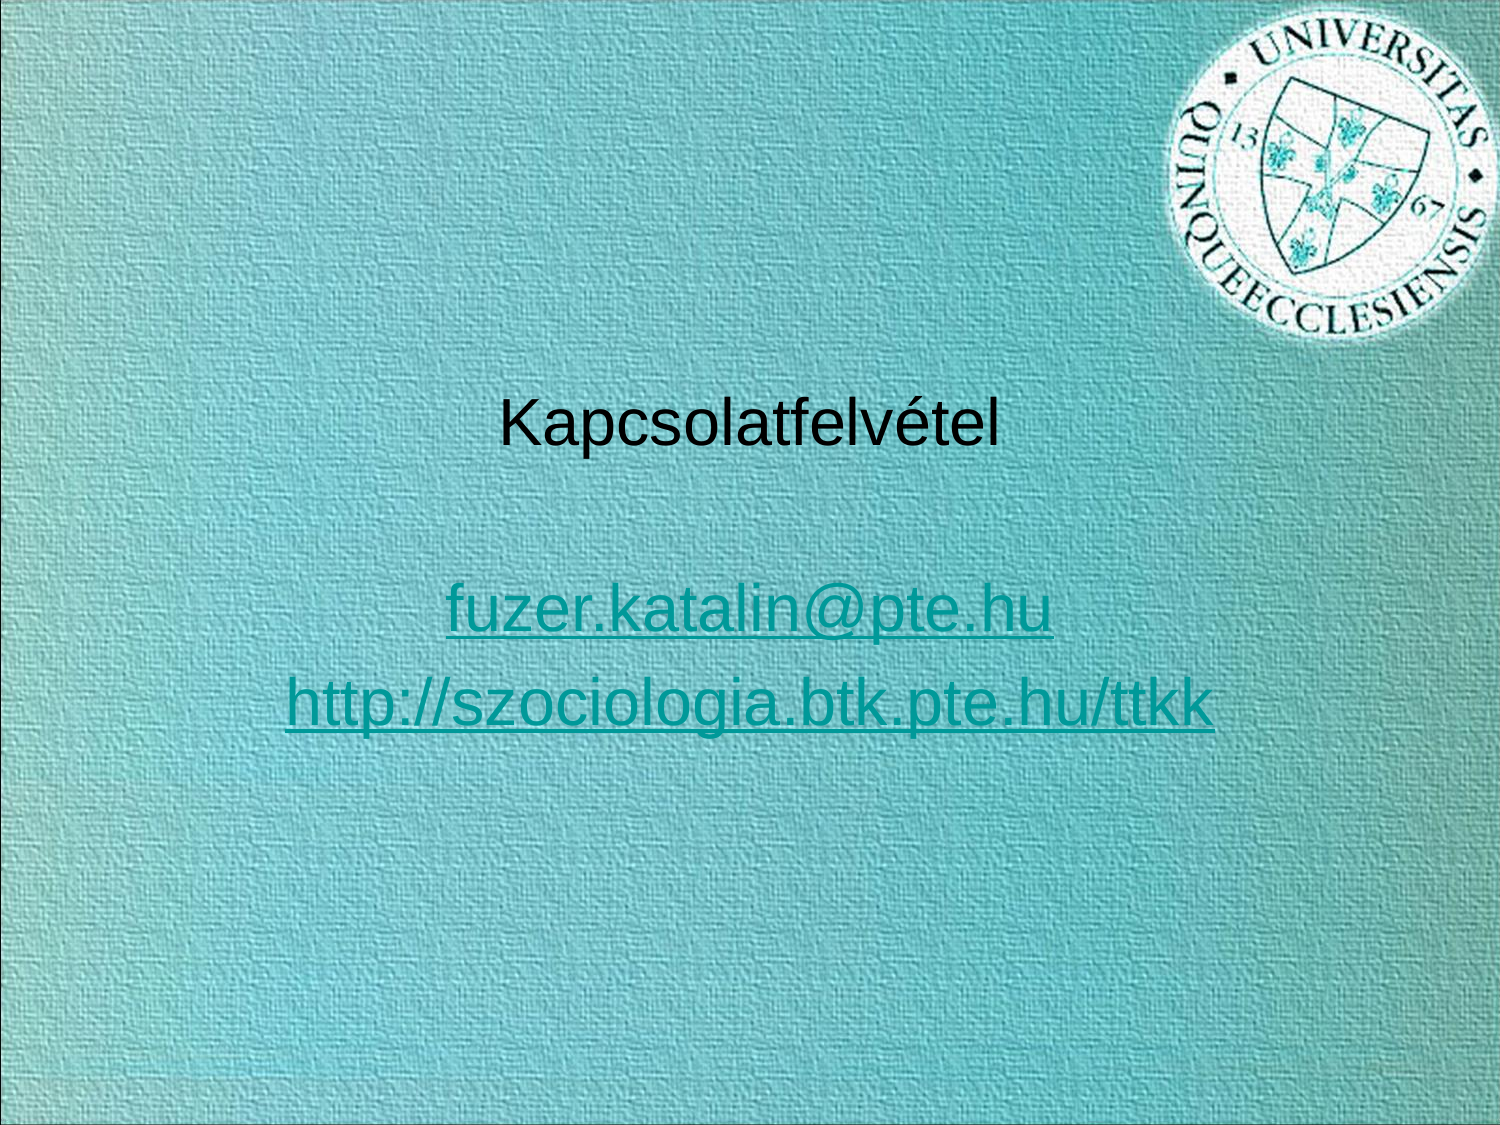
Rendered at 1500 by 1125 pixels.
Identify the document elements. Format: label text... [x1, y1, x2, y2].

picture [0, 0, 1500, 1125]
list Kapcsolatfelvétel fuzer.katalin@pte.hu http://szociologia.btk.pte.hu/ttkk [75, 184, 1425, 1005]
